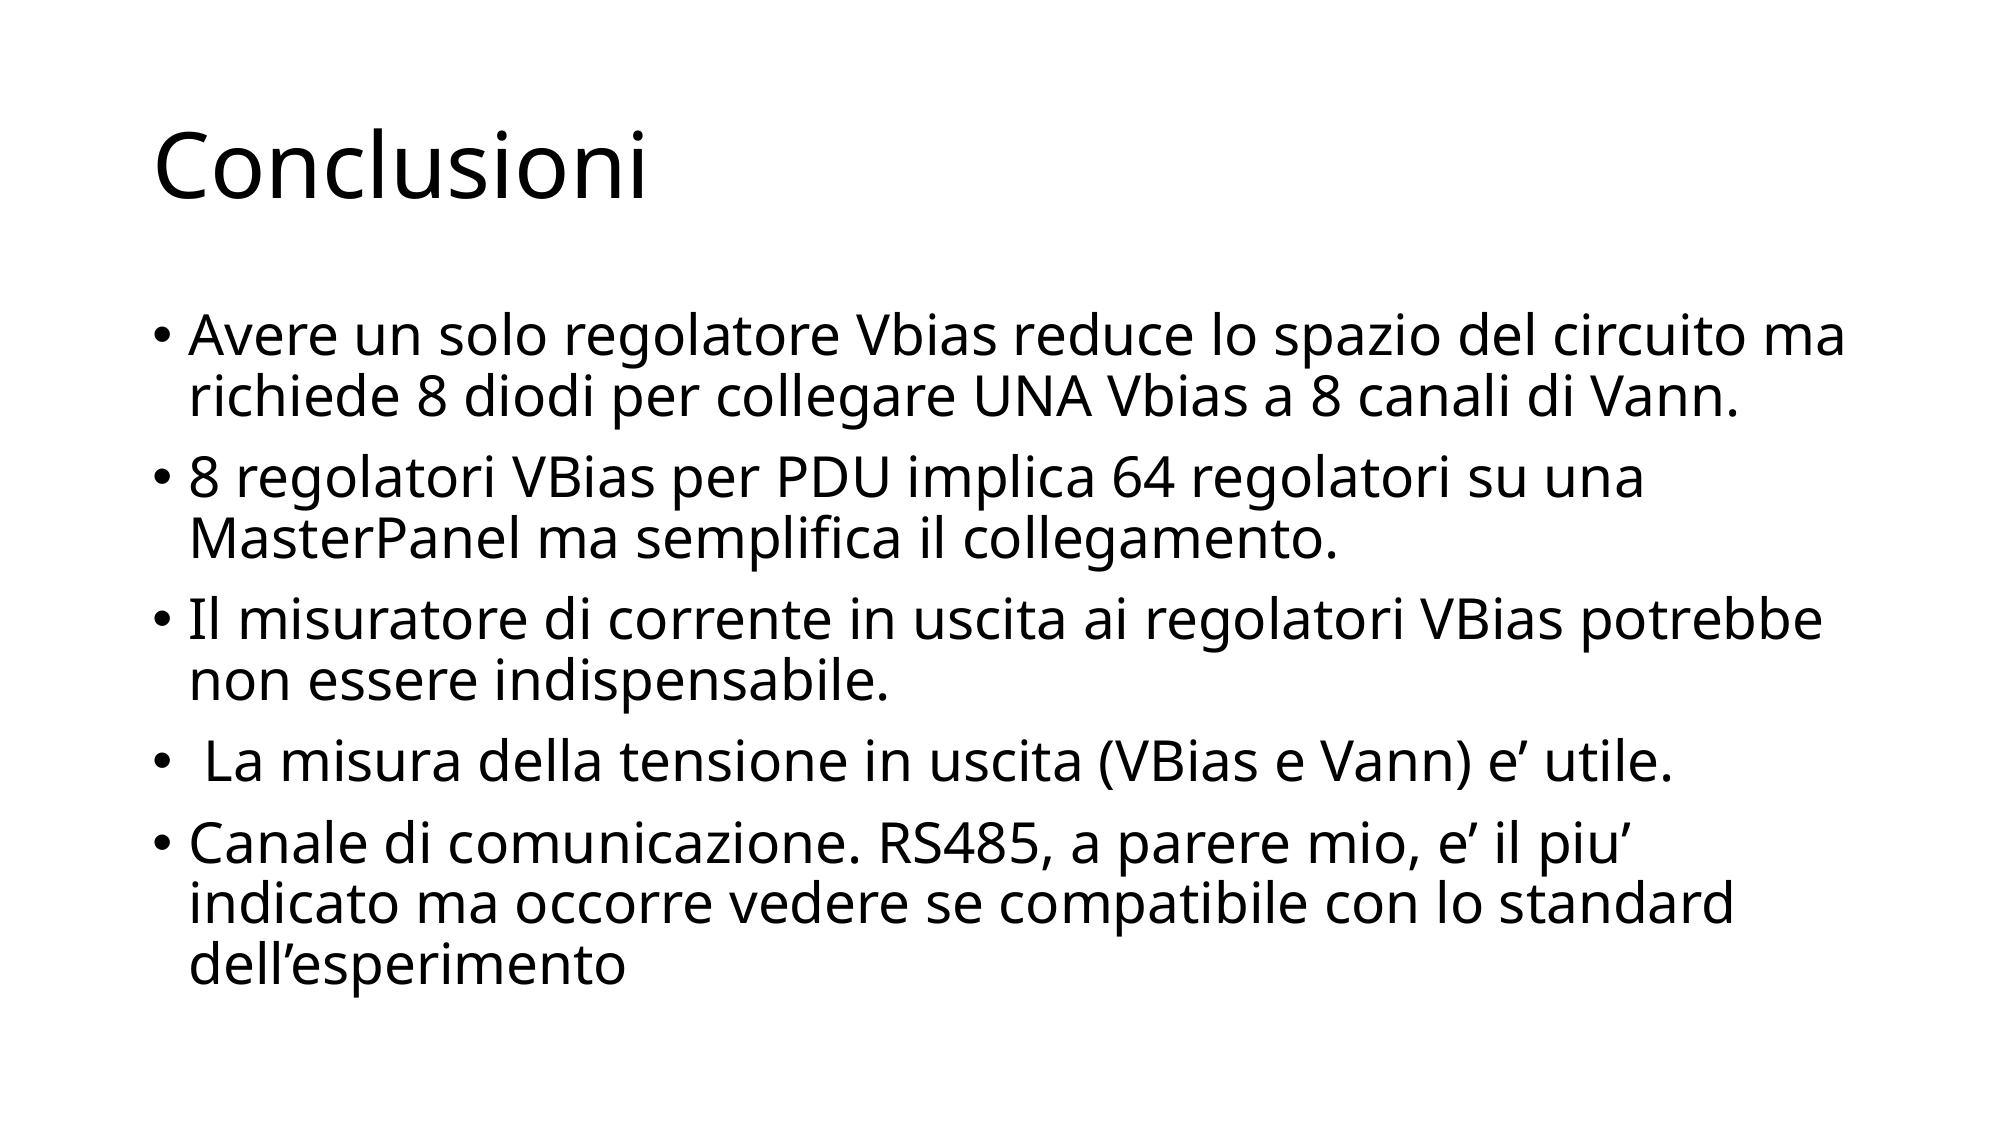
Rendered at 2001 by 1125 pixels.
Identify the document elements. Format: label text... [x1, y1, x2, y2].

list Avere un solo regolatore Vbias reduce lo spazio del circuito ma richiede 8 diodi per collegare UNA Vbias a 8 canali di Vann. 8 regolatori VBias per PDU implica 64 regolatori su una MasterPanel ma semplifica il collegamento. Il misuratore di corrente in uscita ai regolatori VBias potrebbe non essere indispensabile. La misura della tensione in uscita (VBias e Vann) e’ utile. Canale di comunicazione. RS485, a parere mio, e’ il piu’ indicato ma occorre vedere se compatibile con lo standard dell’esperimento [137, 299, 1863, 1014]
title Conclusioni [137, 59, 1863, 278]
